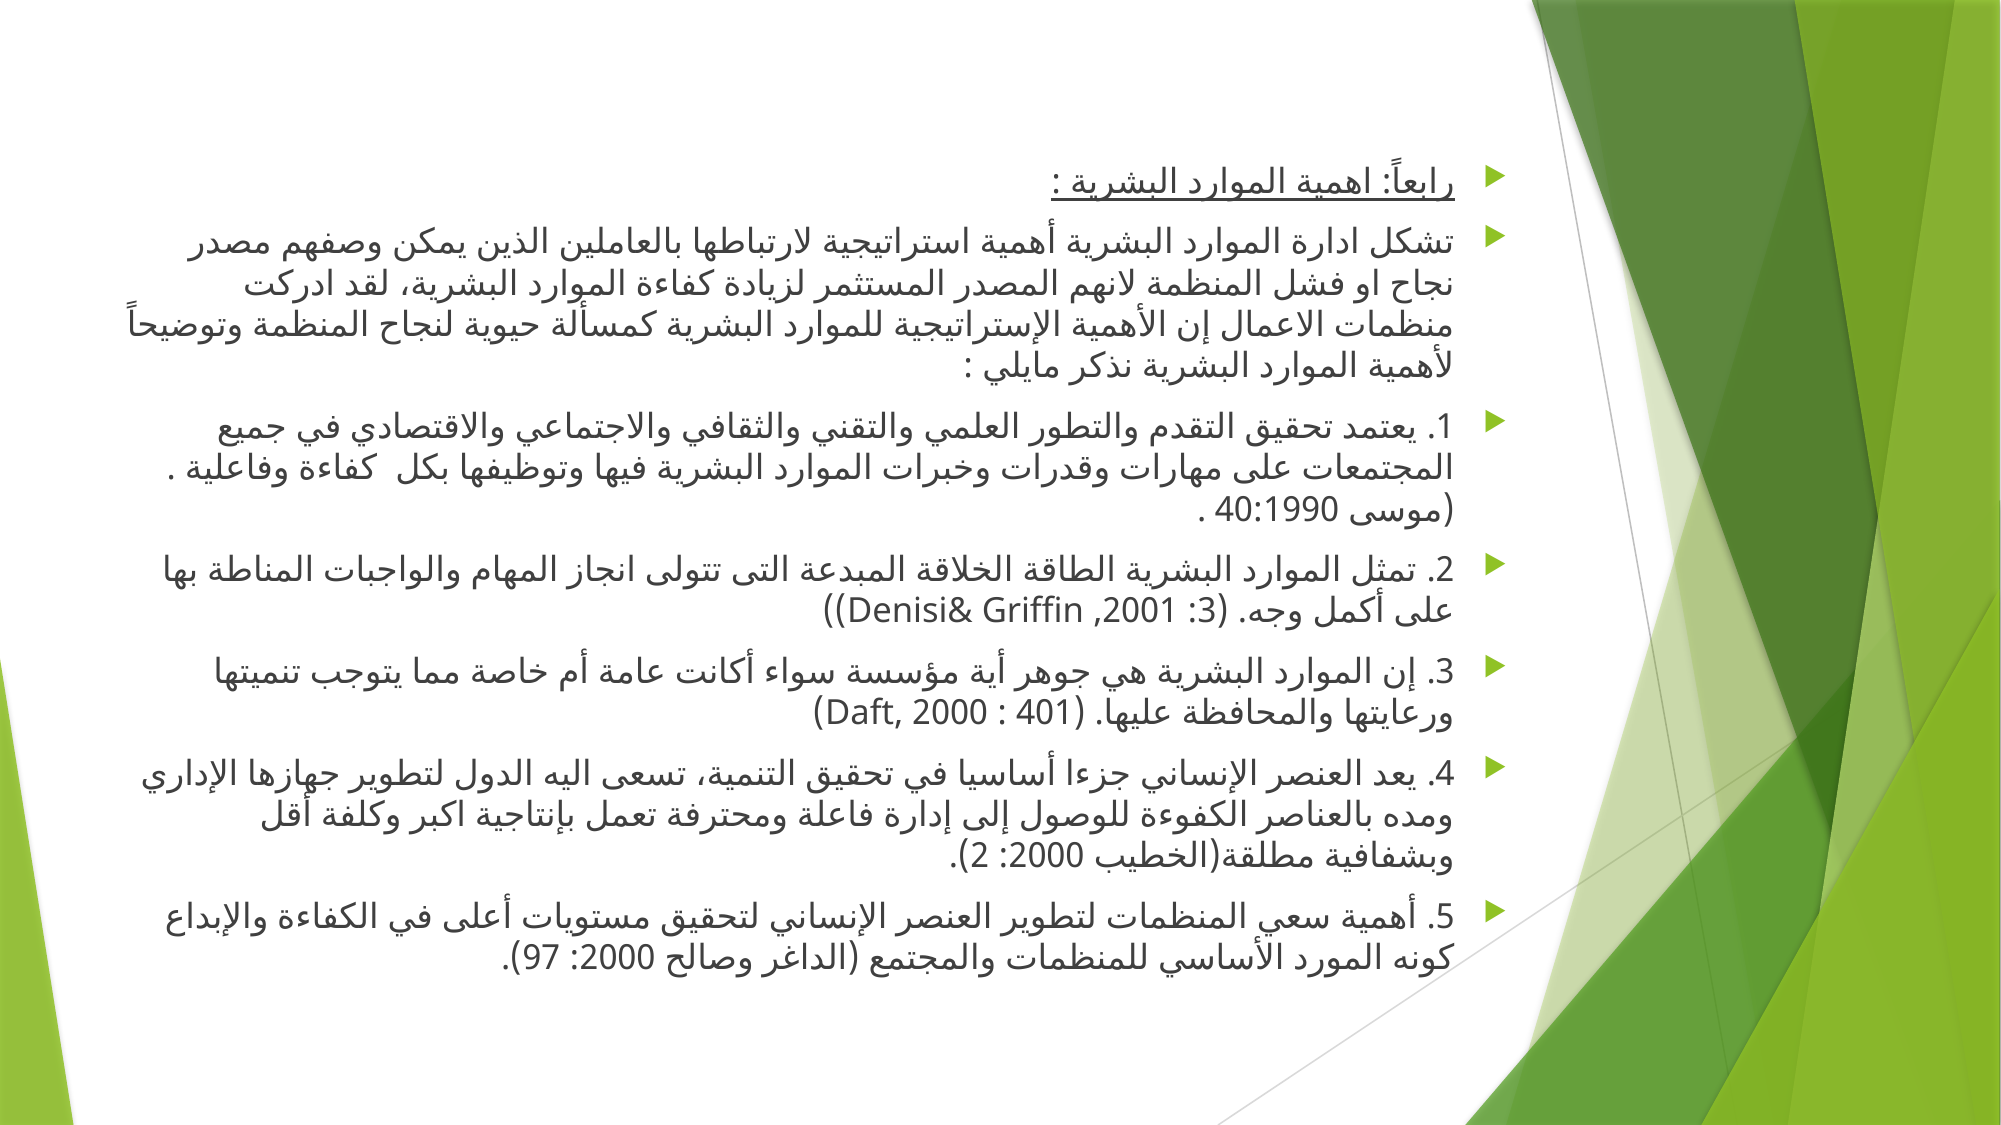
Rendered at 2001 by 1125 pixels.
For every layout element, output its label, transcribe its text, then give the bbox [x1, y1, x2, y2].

list رابعاً: اهمية الموارد البشرية : تشكل ادارة الموارد البشرية أهمية استراتيجية لارتباطها بالعاملين الذين يمكن وصفهم مصدر نجاح او فشل المنظمة لانهم المصدر المستثمر لزيادة كفاءة الموارد البشرية، لقد ادركت منظمات الاعمال إن الأهمية الإستراتيجية للموارد البشرية كمسألة حيوية لنجاح المنظمة وتوضيحاً لأهمية الموارد البشرية نذكر مايلي : 1. يعتمد تحقيق التقدم والتطور العلمي والتقني والثقافي والاجتماعي والاقتصادي في جميع المجتمعات على مهارات وقدرات وخبرات الموارد البشرية فيها وتوظيفها بكل كفاءة وفاعلية . (موسى 40:1990 . 2. تمثل الموارد البشرية الطاقة الخلاقة المبدعة التى تتولى انجاز المهام والواجبات المناطة بها على أكمل وجه. (3: 2001, Denisi& Griffin)) 3. إن الموارد البشرية هي جوهر أية مؤسسة سواء أكانت عامة أم خاصة مما يتوجب تنميتها ورعايتها والمحافظة عليها. (401 : 2000 ,Daft) 4. يعد العنصر الإنساني جزءا أساسيا في تحقيق التنمية، تسعى اليه الدول لتطوير جهازها الإداري ومده بالعناصر الكفوءة للوصول إلى إدارة فاعلة ومحترفة تعمل بإنتاجية اكبر وكلفة أقل وبشفافية مطلقة(الخطيب 2000: 2). 5. أهمية سعي المنظمات لتطوير العنصر الإنساني لتحقيق مستويات أعلى في الكفاءة والإبداع كونه المورد الأساسي للمنظمات والمجتمع (الداغر وصالح 2000: 97). [111, 151, 1522, 992]
